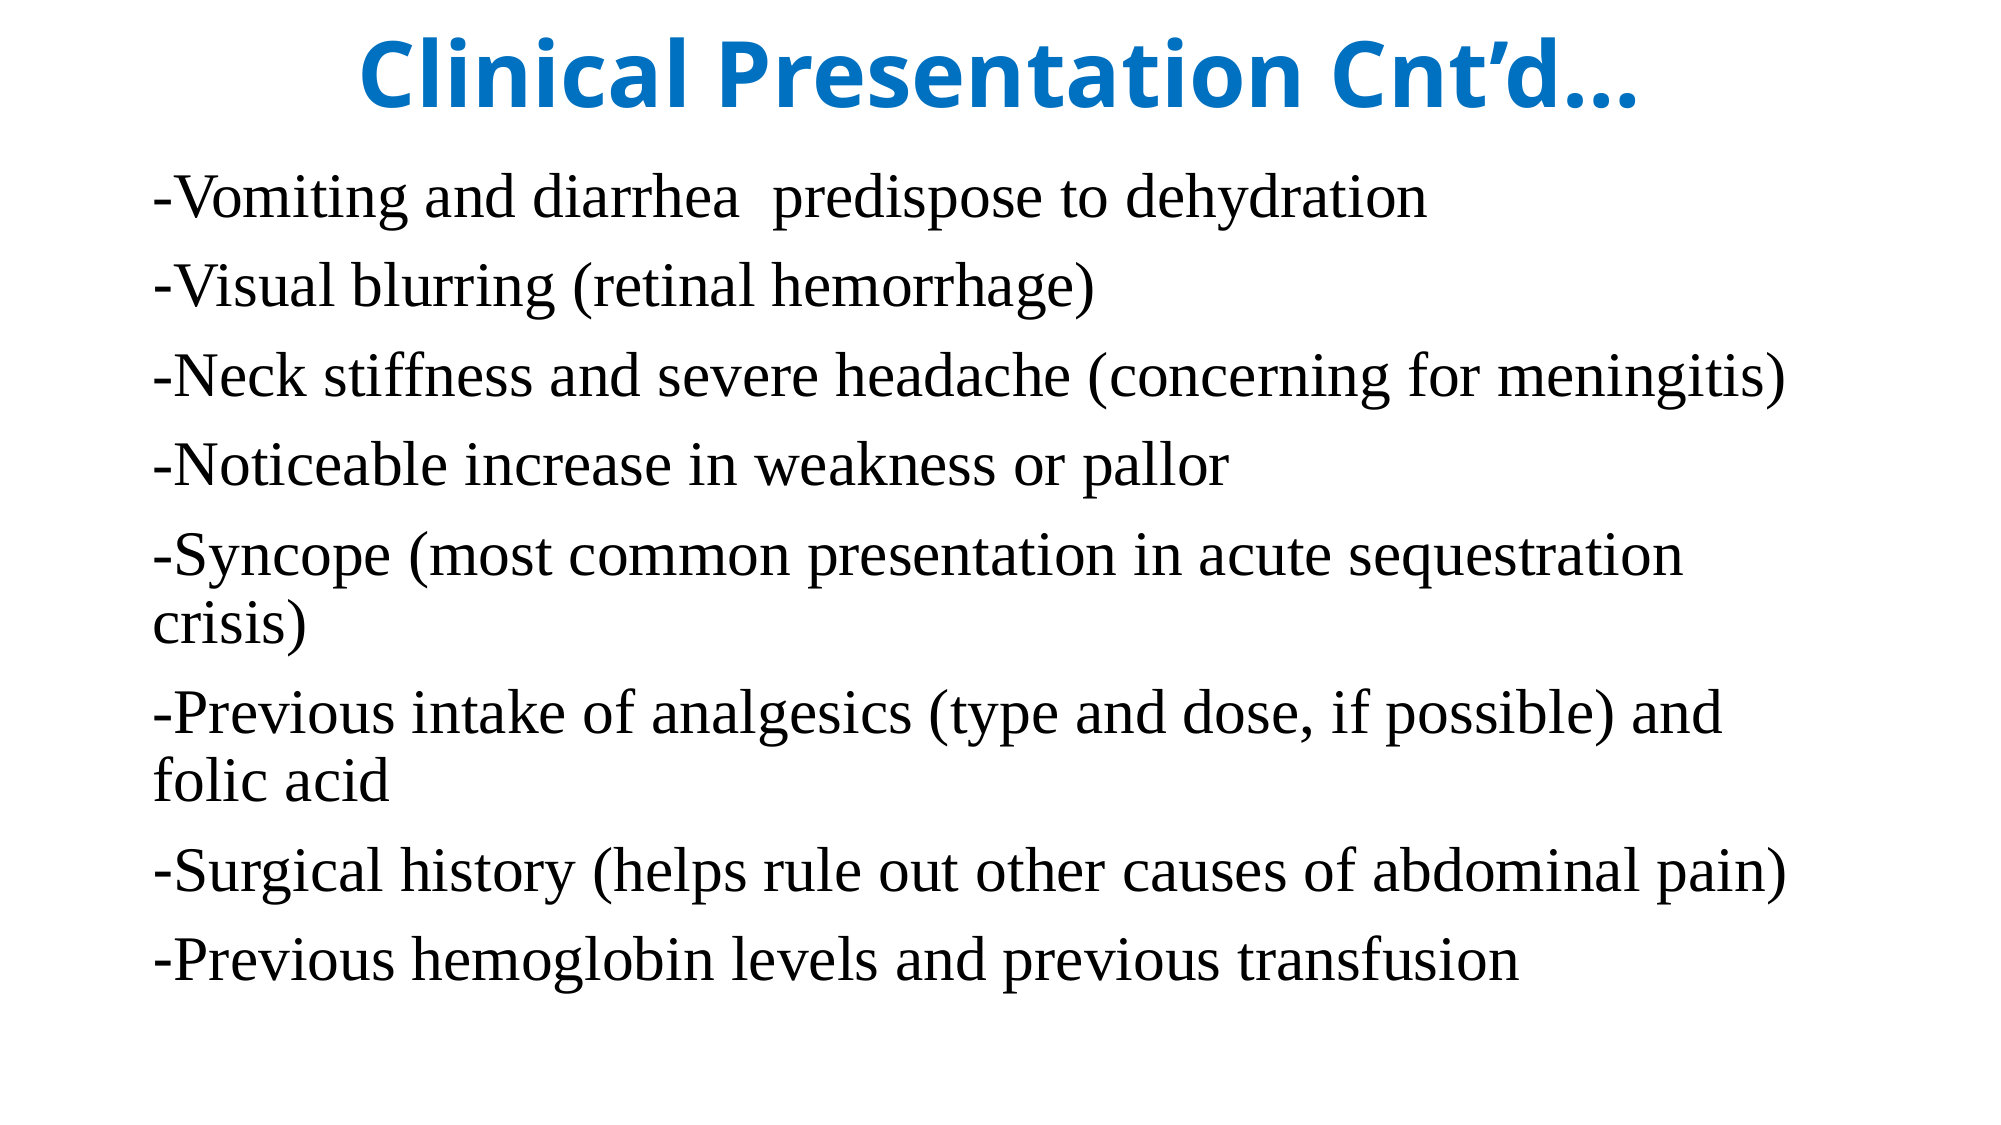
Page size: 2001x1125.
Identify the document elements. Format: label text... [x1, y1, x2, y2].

list -Vomiting and diarrhea predispose to dehydration -Visual blurring (retinal hemorrhage) -Neck stiffness and severe headache (concerning for meningitis) -Noticeable increase in weakness or pallor -Syncope (most common presentation in acute sequestration crisis) -Previous intake of analgesics (type and dose, if possible) and folic acid -Surgical history (helps rule out other causes of abdominal pain) -Previous hemoglobin levels and previous transfusion [137, 155, 1863, 1095]
title Clinical Presentation Cnt’d… [137, 0, 1863, 155]
